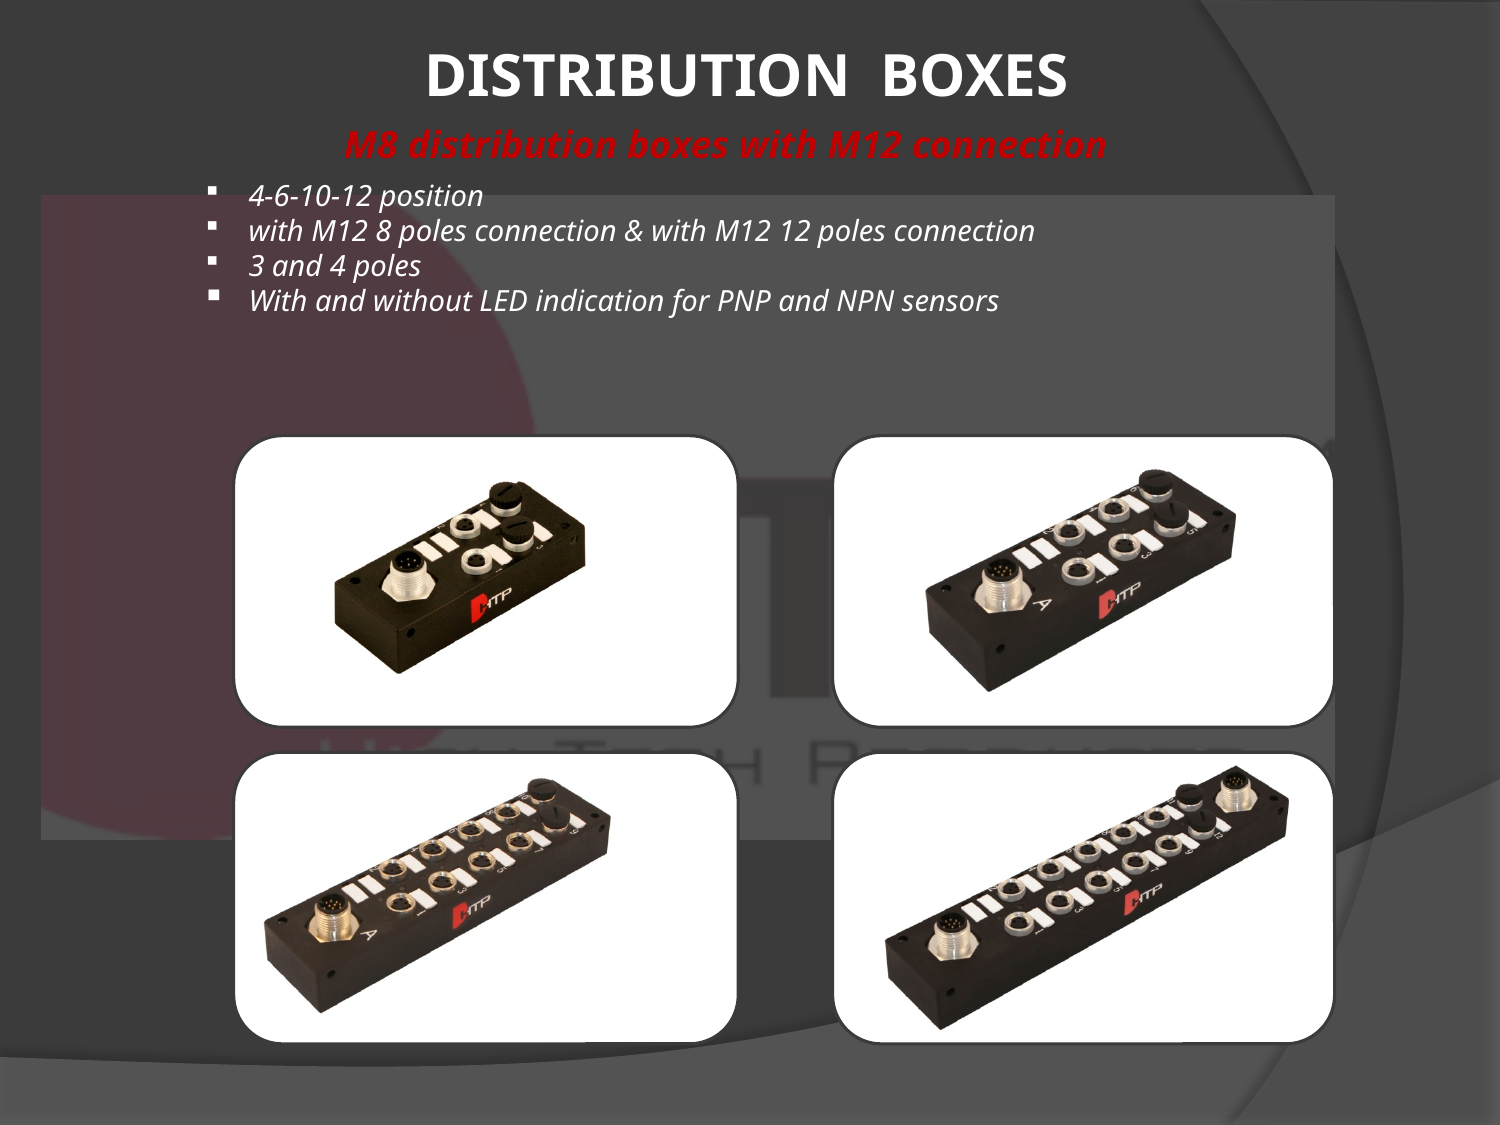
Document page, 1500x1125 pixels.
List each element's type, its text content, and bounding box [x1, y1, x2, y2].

text_box DISTRIBUTION BOXES [409, 30, 1084, 113]
text_box 4-6-10-12 position with M12 8 poles connection & with M12 12 poles connection 3 and 4 poles With and without LED indication for PNP and NPN sensors [190, 169, 1365, 325]
text_box [831, 847, 1337, 1046]
picture [41, 195, 1335, 840]
picture [878, 761, 1290, 1033]
text_box [232, 848, 740, 1046]
text_box [324, 472, 590, 677]
title M8 distribution boxes with M12 connection [135, 113, 1317, 173]
picture [257, 773, 615, 1016]
